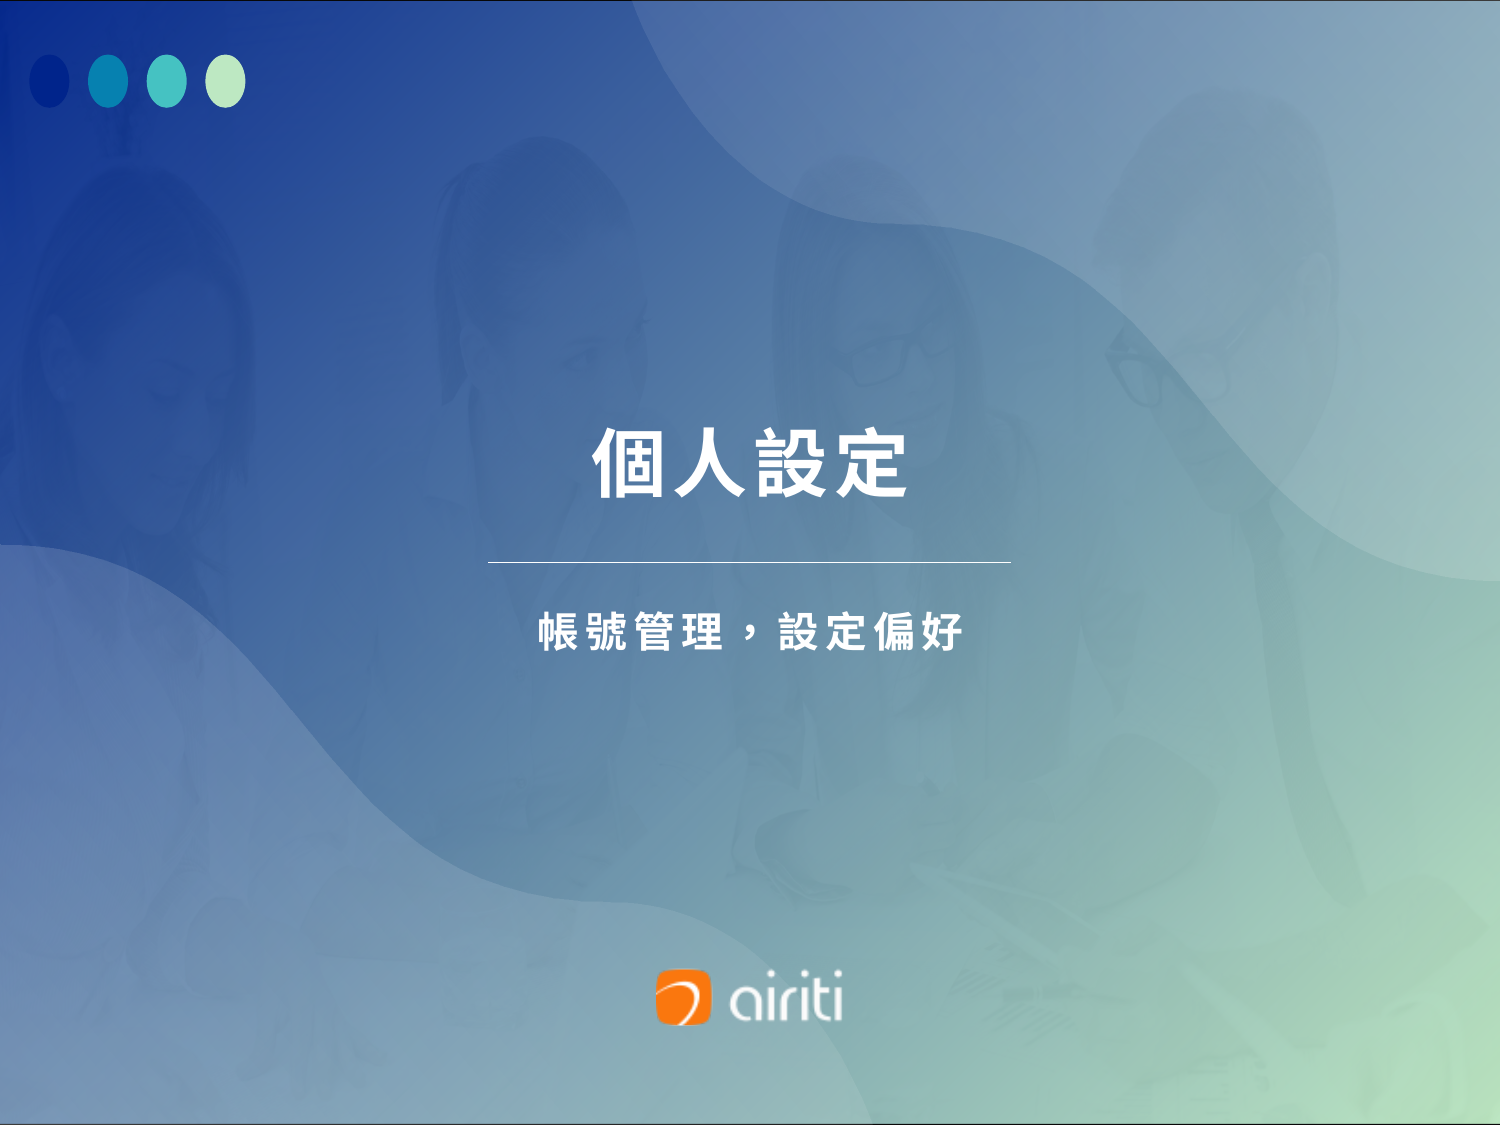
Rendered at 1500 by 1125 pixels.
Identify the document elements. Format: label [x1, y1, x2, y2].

text_box [488, 408, 1012, 664]
text_box [29, 54, 246, 108]
picture [0, 0, 1500, 1124]
